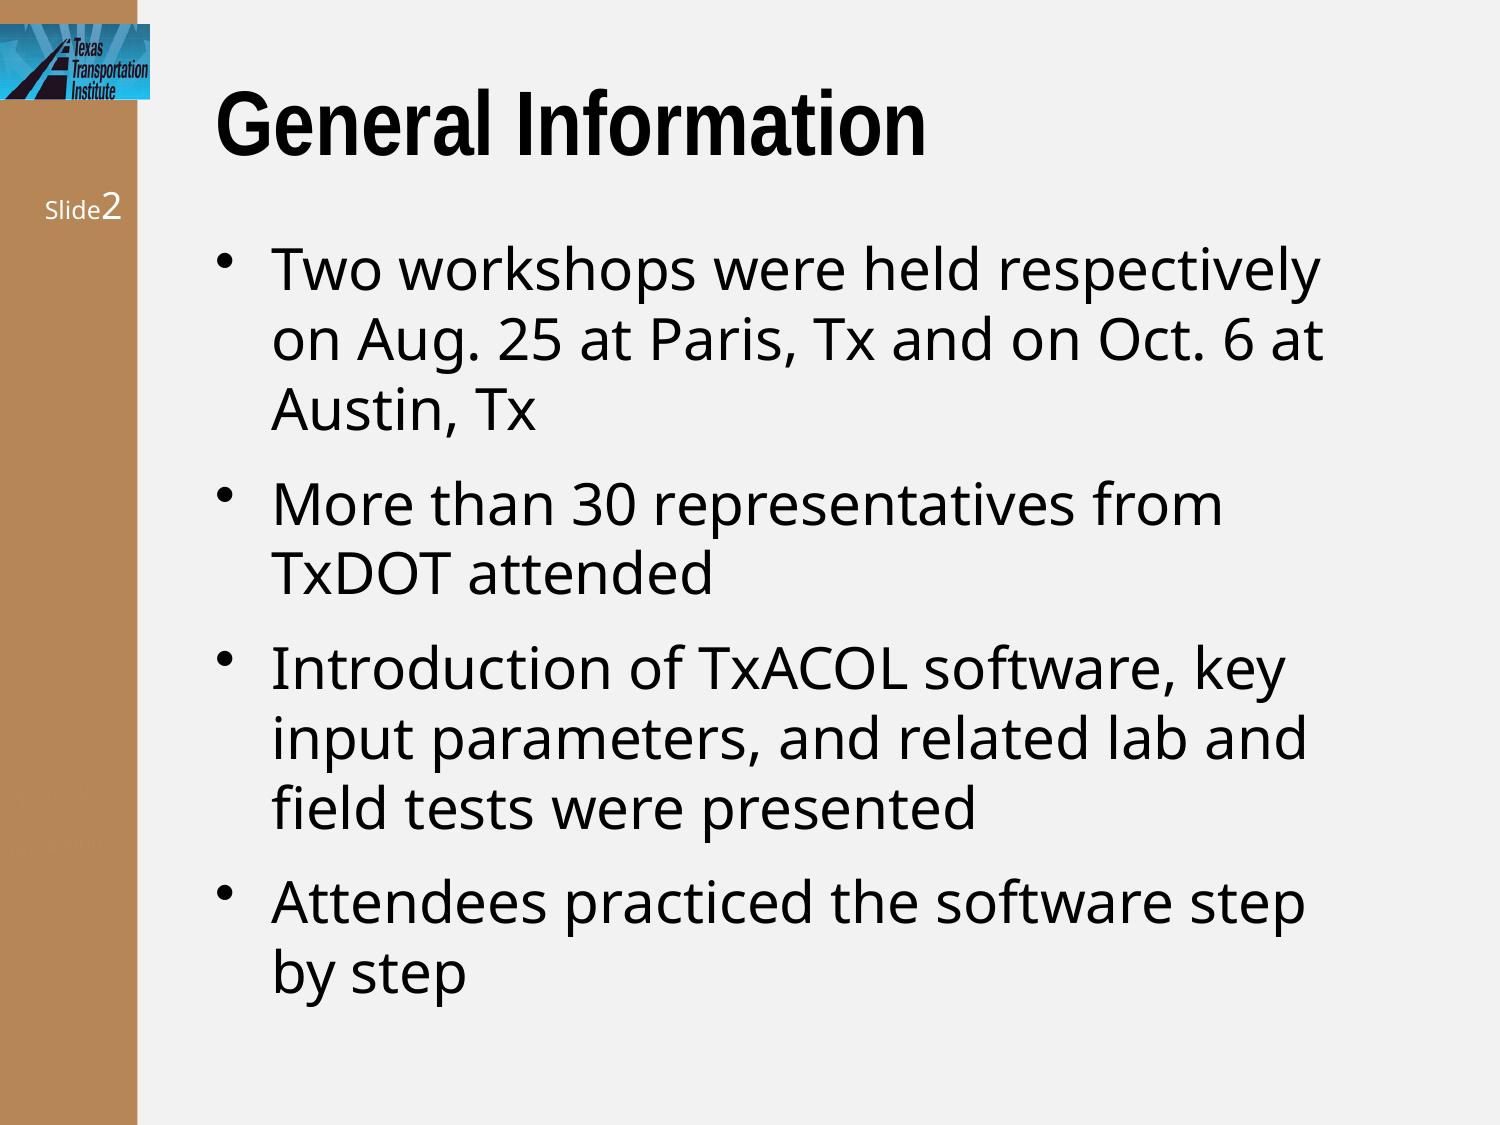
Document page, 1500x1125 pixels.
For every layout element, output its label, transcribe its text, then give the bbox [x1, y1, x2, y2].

list Two workshops were held respectively on Aug. 25 at Paris, Tx and on Oct. 6 at Austin, Tx More than 30 representatives from TxDOT attended Introduction of TxACOL software, key input parameters, and related lab and field tests were presented Attendees practiced the software step by step [199, 224, 1376, 1026]
slide_number Slide2 [0, 174, 138, 266]
picture [0, 24, 150, 100]
title General Information [199, 24, 1376, 213]
